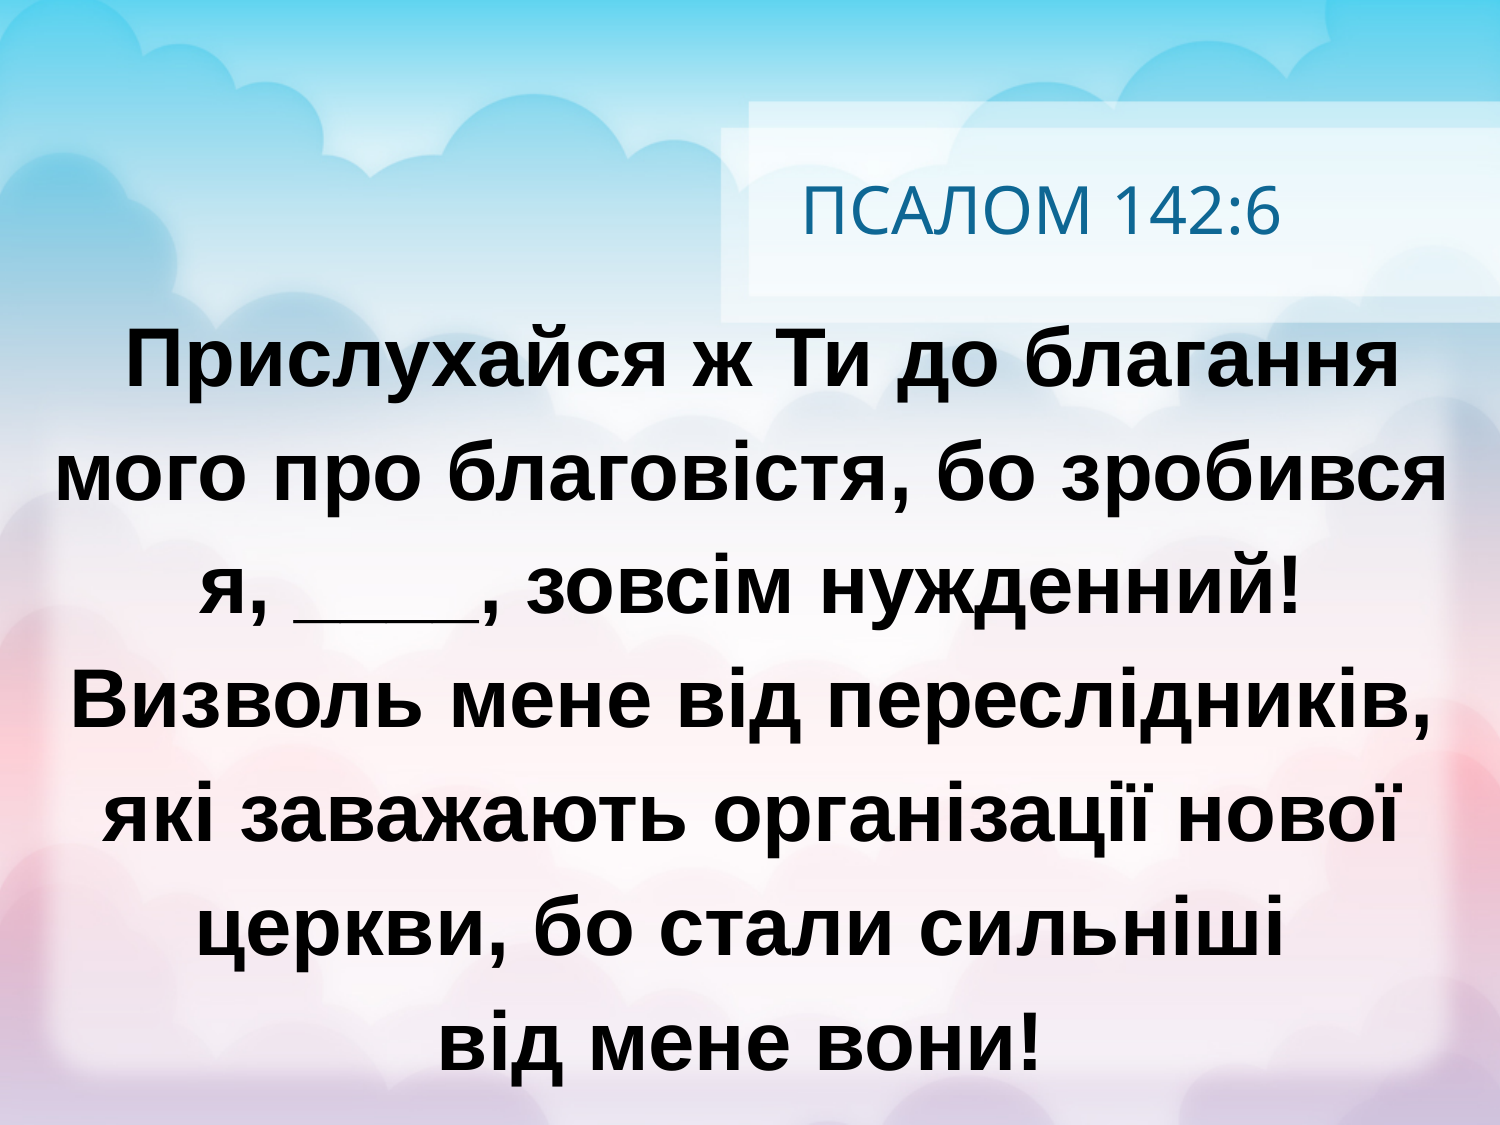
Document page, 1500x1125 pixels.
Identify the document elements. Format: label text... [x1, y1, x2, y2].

text_box Прислухайся ж Ти до благання мого про благовістя, бо зробився я, ____, зовсім нужденний! Визволь мене від переслідників, які заважають організації нової церкви, бо стали сильніші від мене вони! [2, 373, 1500, 1094]
title ПСАЛОМ 142:6 [785, 196, 1436, 256]
picture [0, 0, 1500, 1125]
